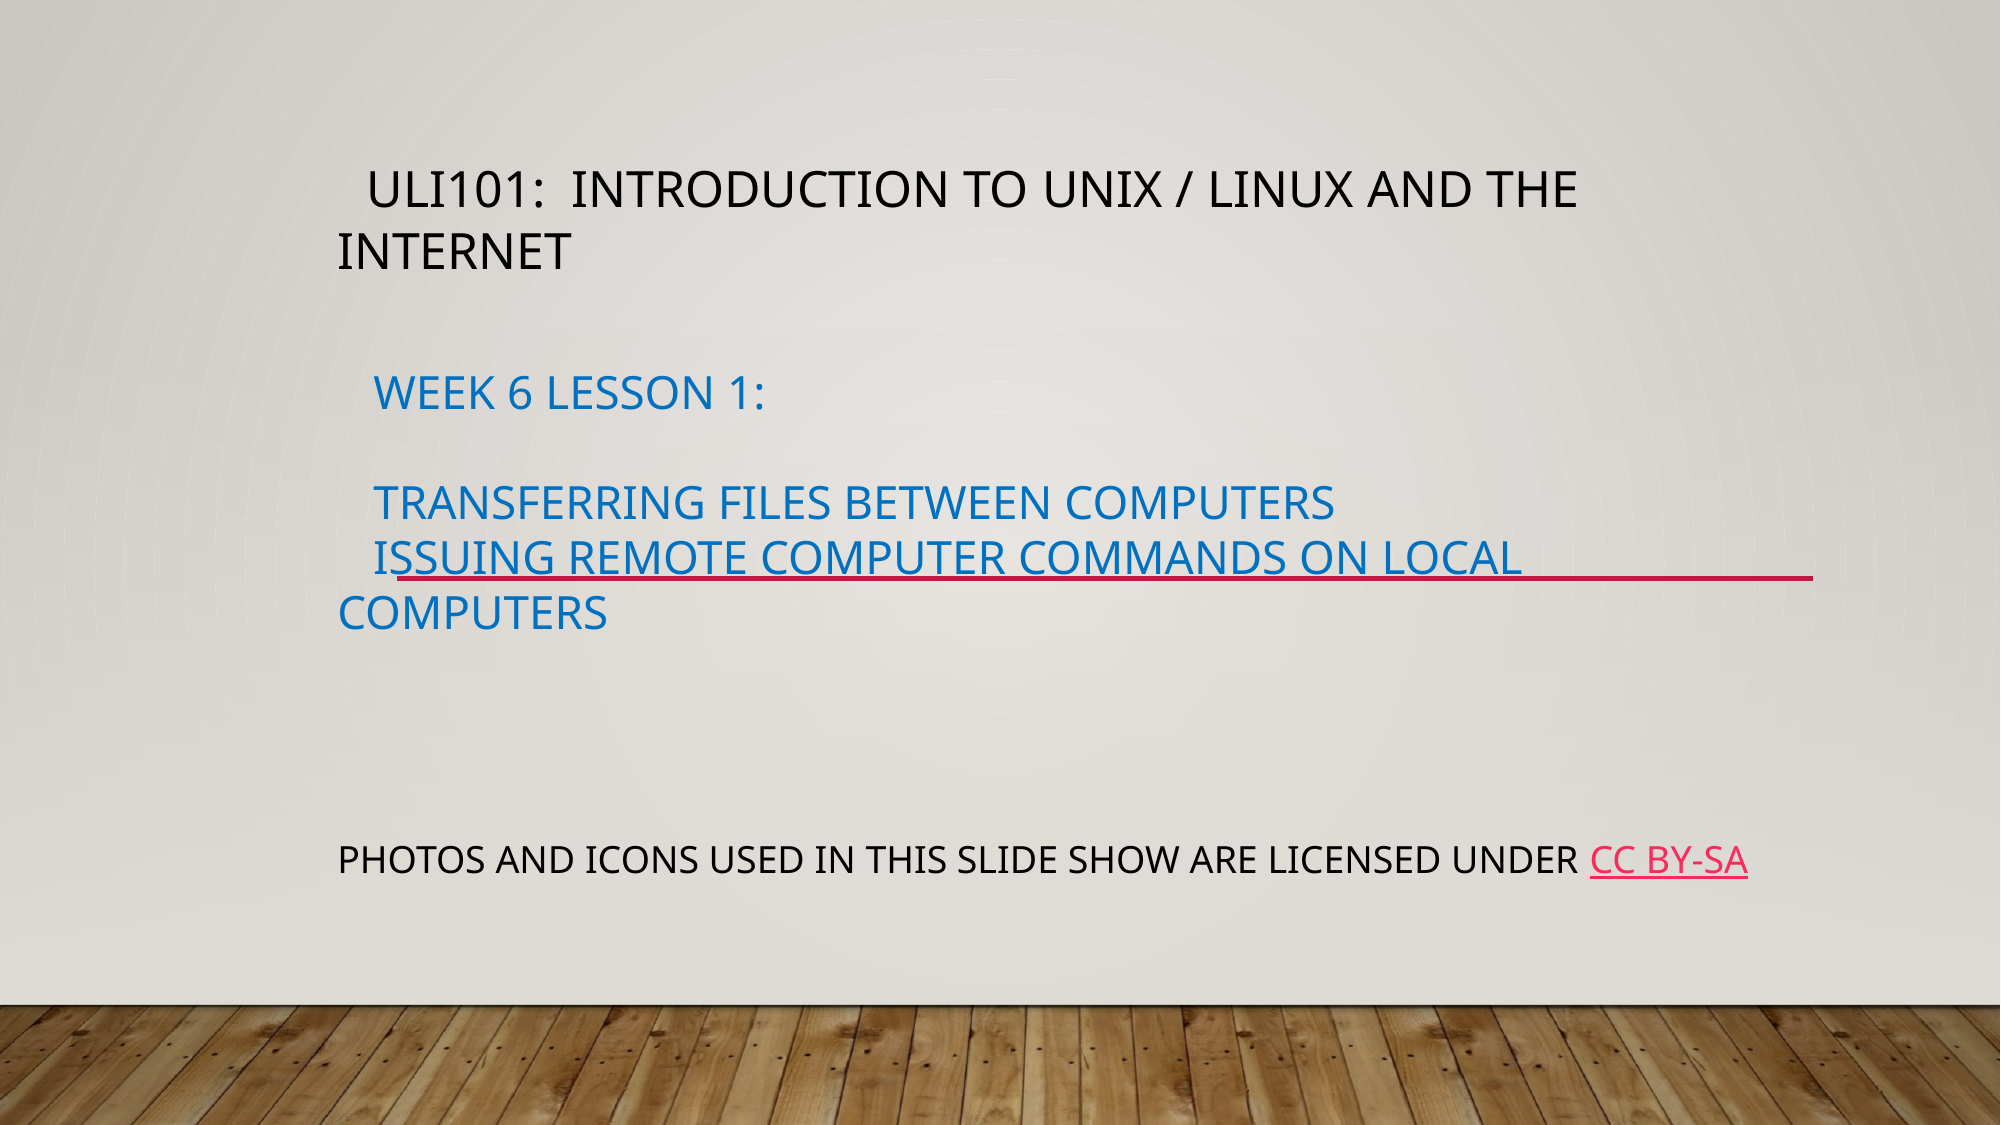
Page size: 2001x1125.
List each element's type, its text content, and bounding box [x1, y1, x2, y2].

subtitle Photos and icons used in this slide show are licensed under CC BY-SA [322, 810, 1814, 971]
title ULI101: Introduction to Unix / Linux and the Internet Week 6 LESSON 1: transferring files between computers ISSUING REMOTE COMPUTER COMMANDS ON LOCAL COMPUTERS [322, 131, 1814, 759]
picture [0, 1005, 2000, 1125]
